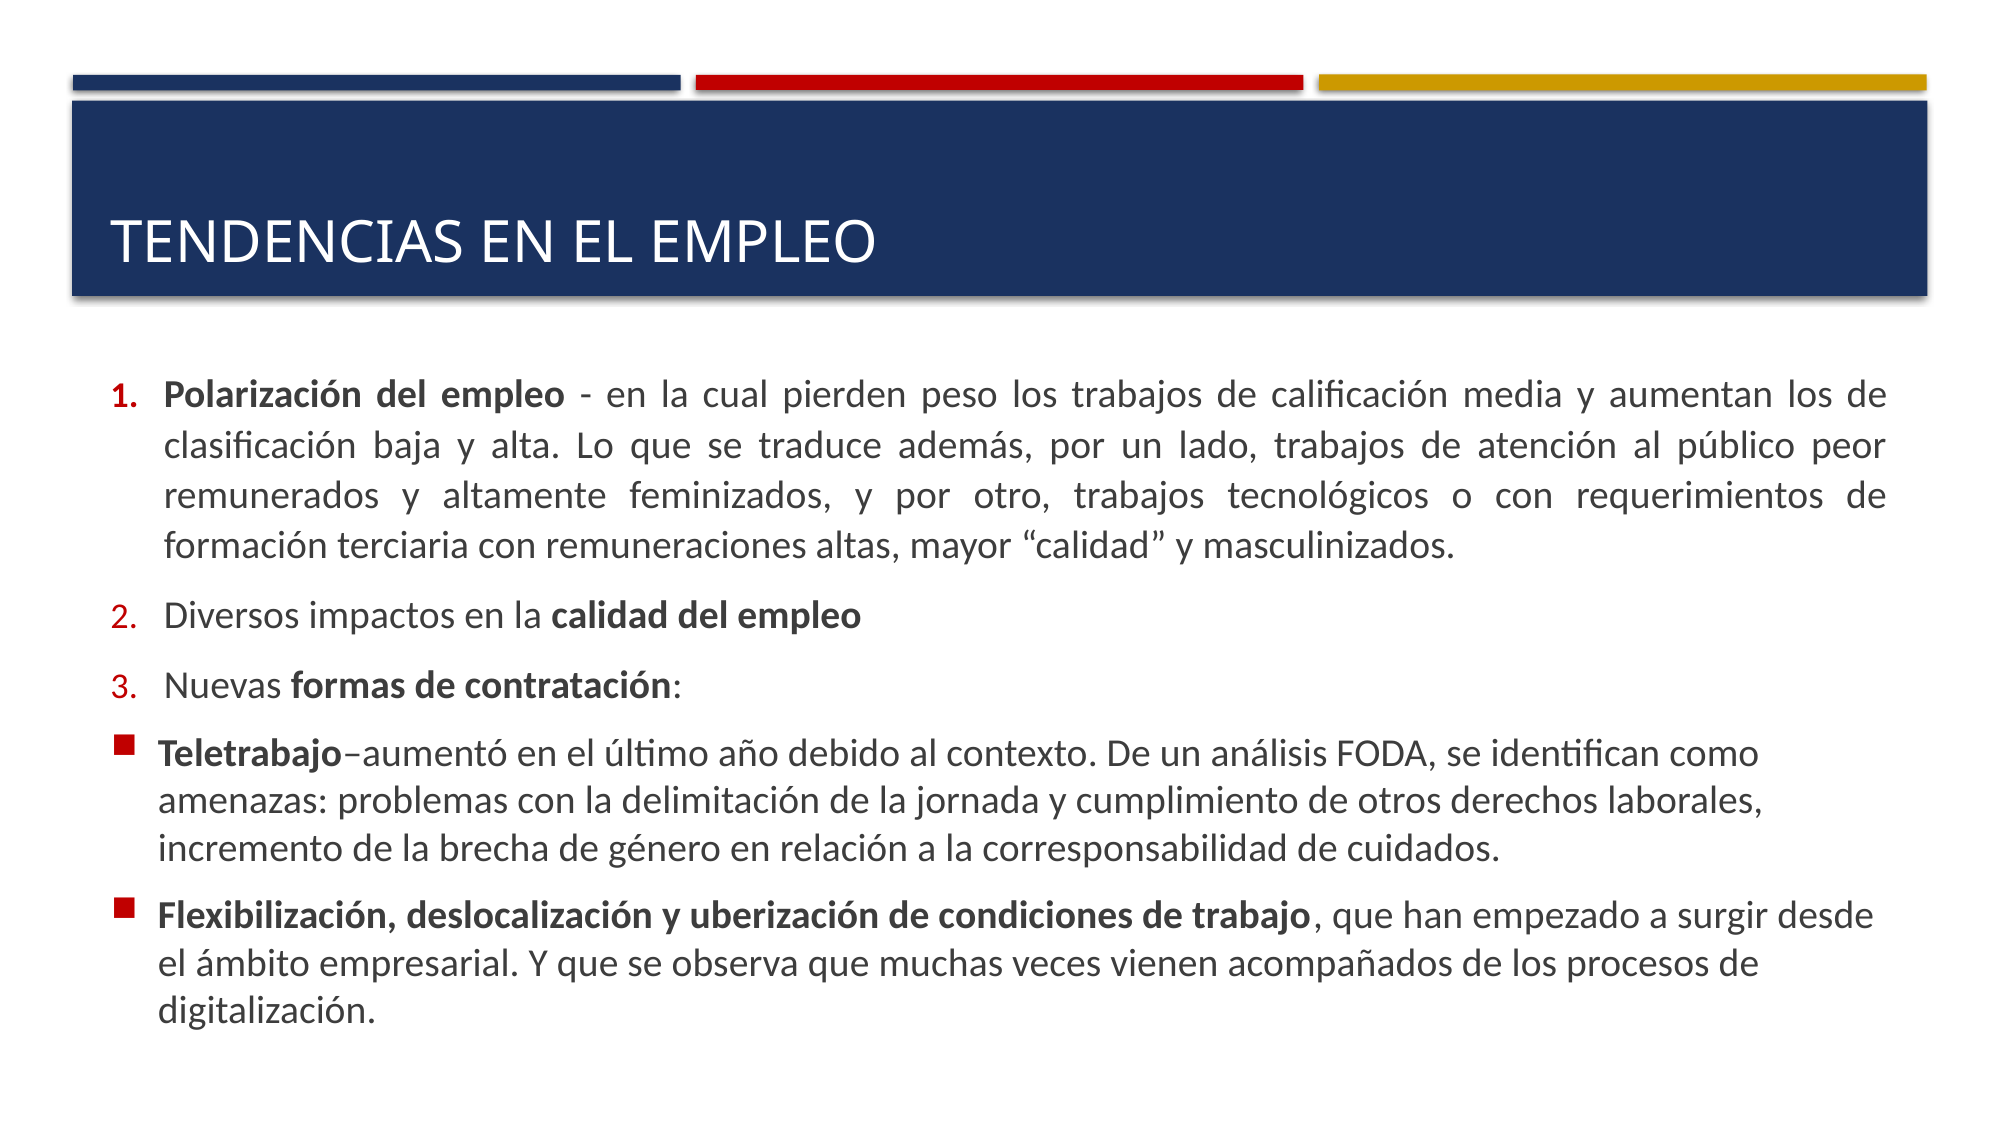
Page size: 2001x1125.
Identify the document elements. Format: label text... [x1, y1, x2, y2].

title Tendencias en el empleo [95, 115, 1905, 282]
list Polarización del empleo - en la cual pierden peso los trabajos de calificación media y aumentan los de clasificación baja y alta. Lo que se traduce además, por un lado, trabajos de atención al público peor remunerados y altamente feminizados, y por otro, trabajos tecnológicos o con requerimientos de formación terciaria con remuneraciones altas, mayor “calidad” y masculinizados. Diversos impactos en la calidad del empleo Nuevas formas de contratación: Teletrabajo–aumentó en el último año debido al contexto. De un análisis FODA, se identifican como amenazas: problemas con la delimitación de la jornada y cumplimiento de otros derechos laborales, incremento de la brecha de género en relación a la corresponsabilidad de cuidados. Flexibilización, deslocalización y uberización de condiciones de trabajo, que han empezado a surgir desde el ámbito empresarial. Y que se observa que muchas veces vienen acompañados de los procesos de digitalización. [95, 357, 1905, 1040]
